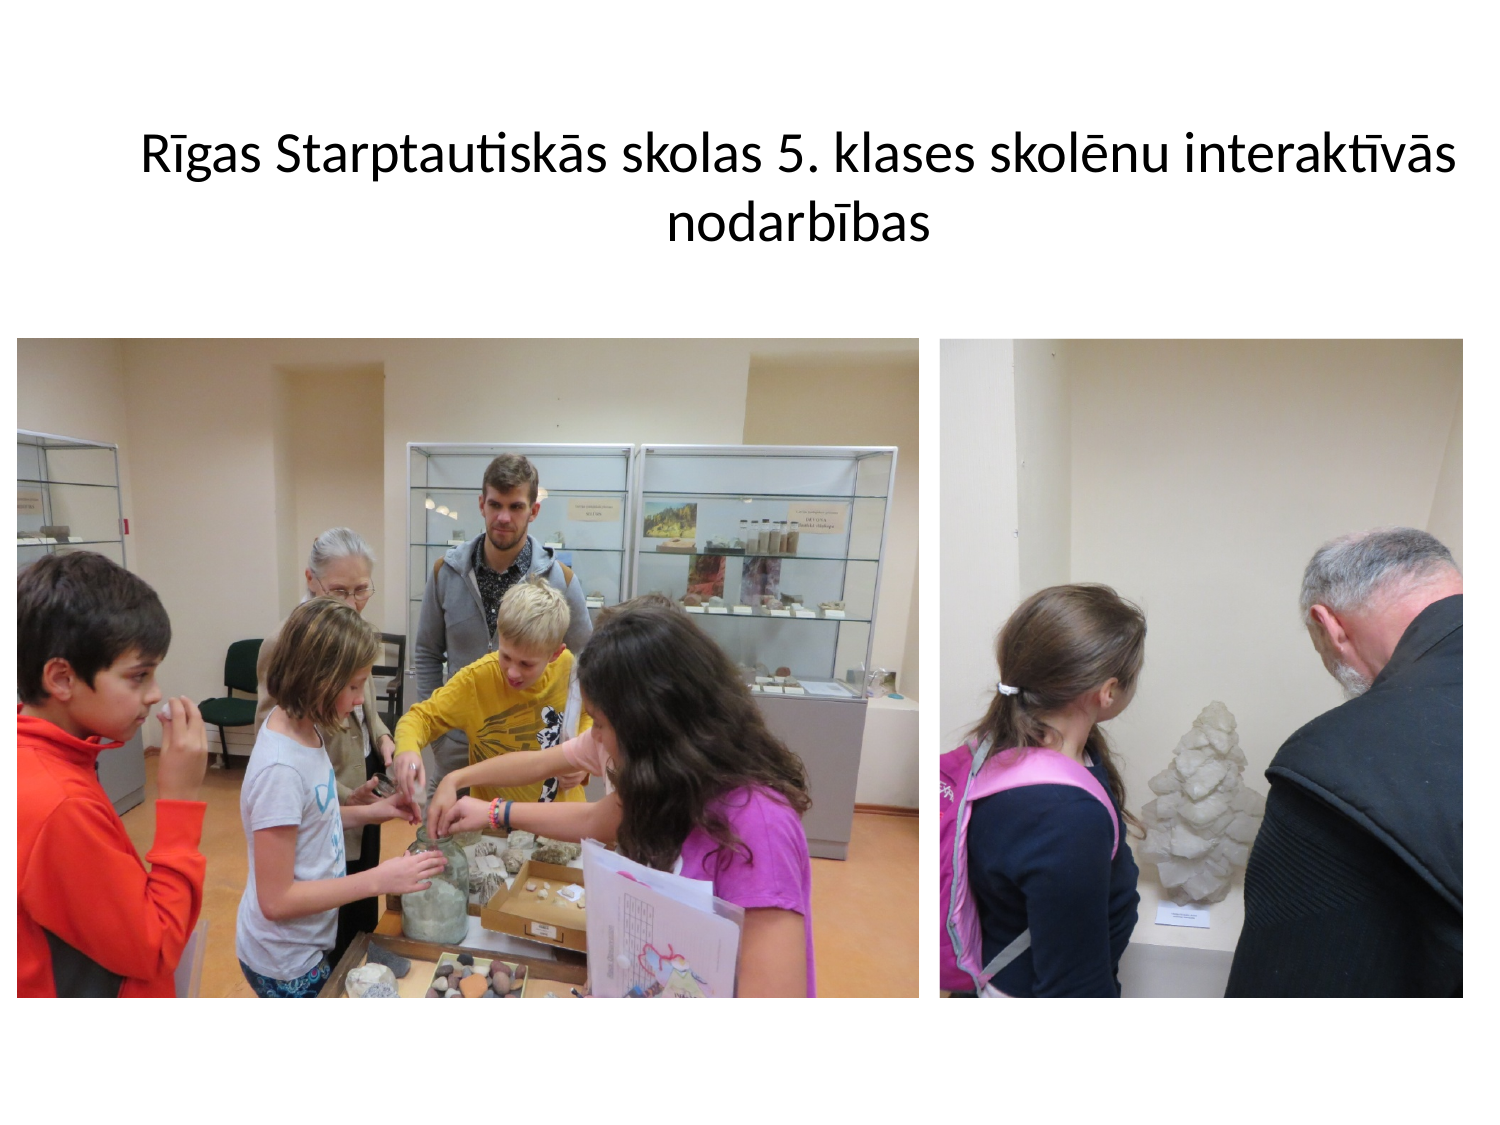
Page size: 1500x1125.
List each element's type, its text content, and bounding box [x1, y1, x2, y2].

title Rīgas Starptautiskās skolas 5. klases skolēnu interaktīvās nodarbības [123, 90, 1474, 278]
picture [17, 337, 1500, 999]
